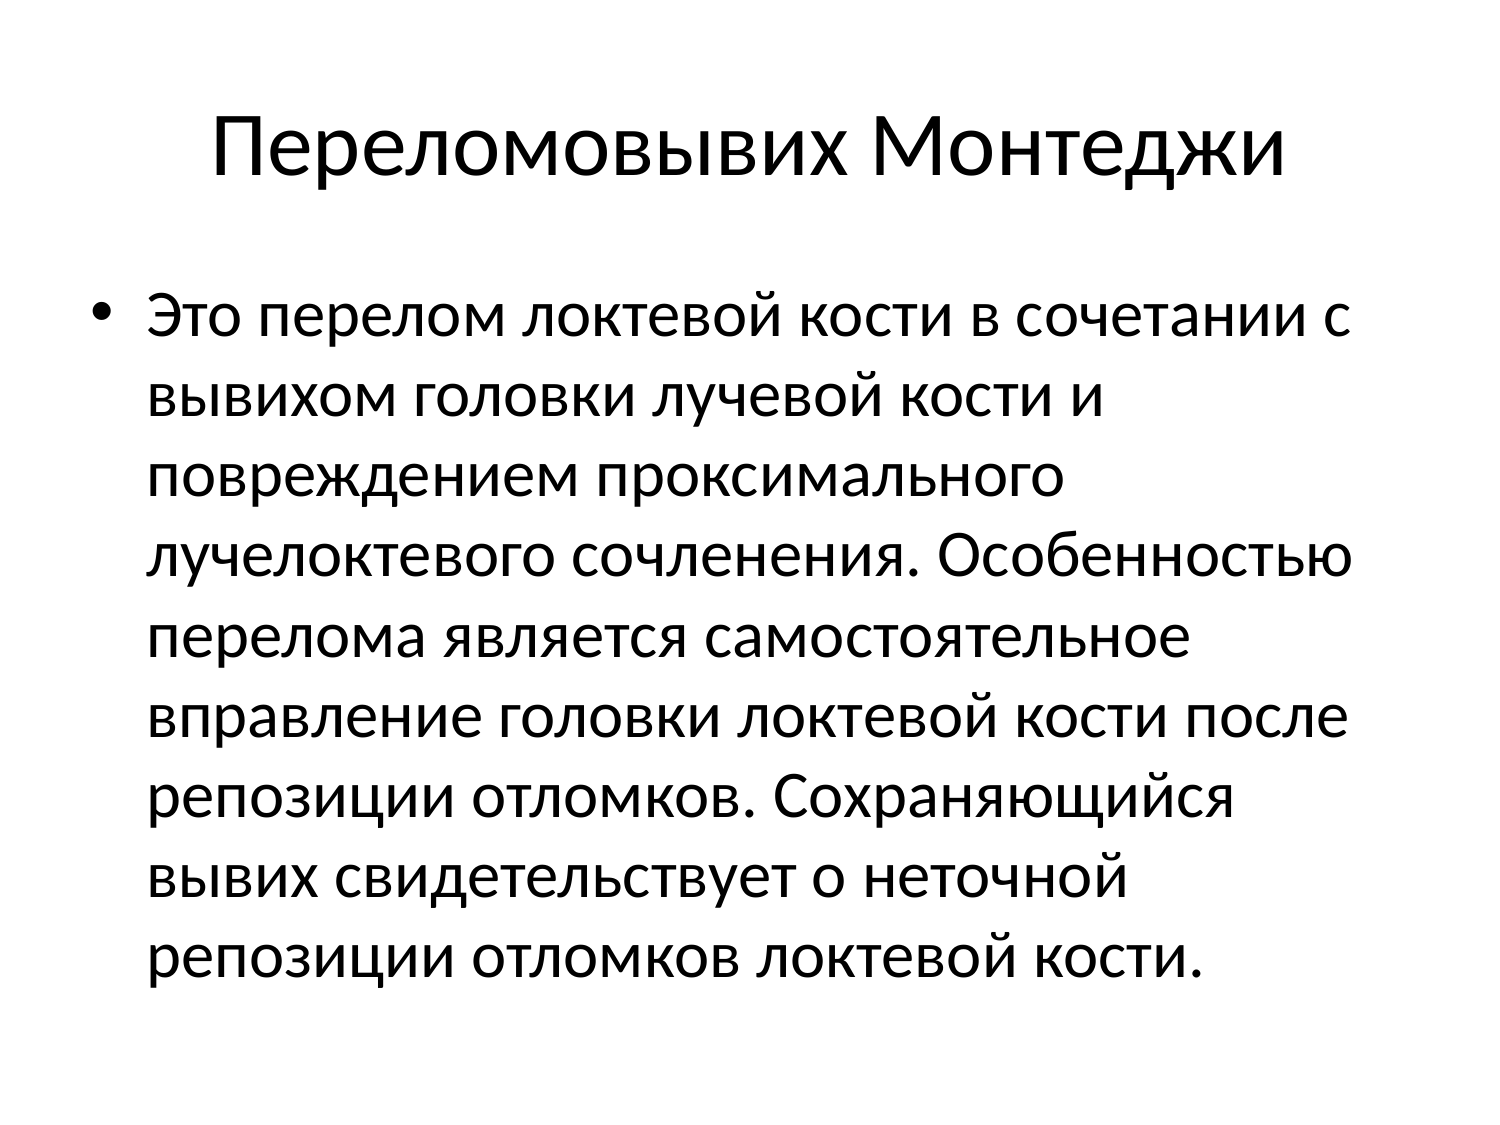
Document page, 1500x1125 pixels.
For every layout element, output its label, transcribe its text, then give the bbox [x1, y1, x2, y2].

title Переломовывих Монтеджи [75, 45, 1425, 233]
list Это перелом локтевой кости в сочетании с вывихом головки лучевой кости и повреждением проксимального лучелоктевого сочленения. Особенностью перелома является самостоятельное вправление головки локтевой кости после репозиции отломков. Сохраняющийся вывих свидетельствует о неточной репозиции отломков локтевой кости. [75, 262, 1425, 1059]
